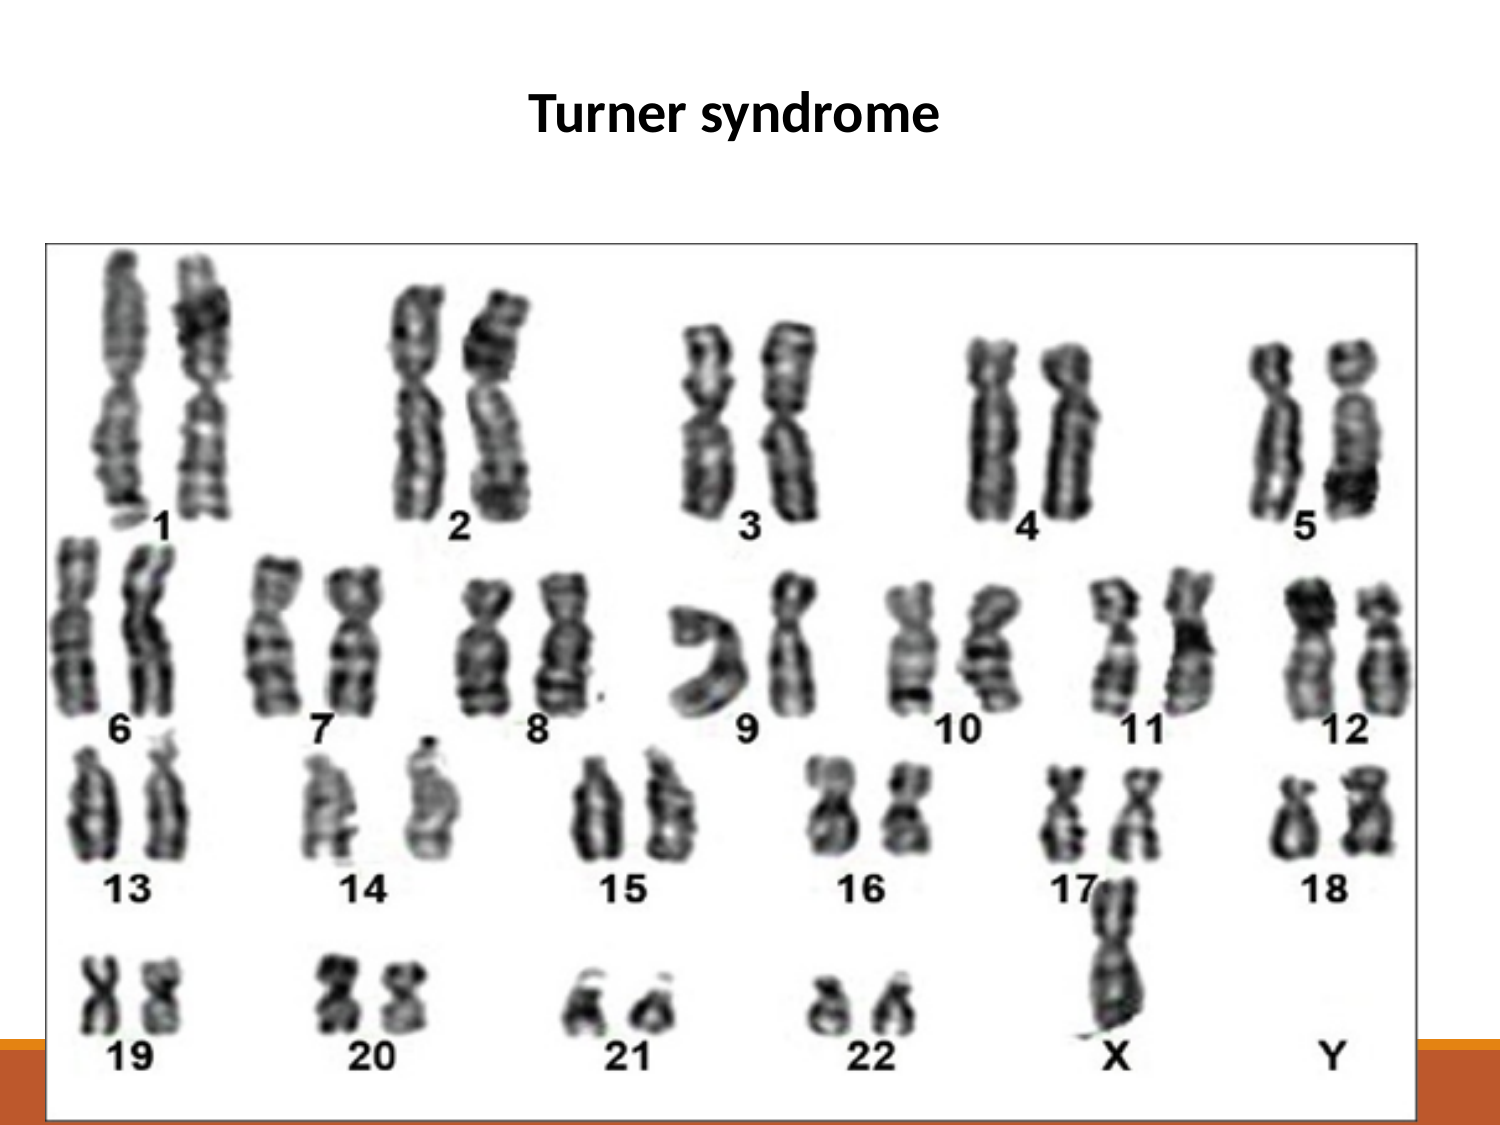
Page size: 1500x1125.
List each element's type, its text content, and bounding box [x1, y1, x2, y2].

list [44, 242, 1422, 1125]
text_box Turner syndrome [513, 66, 963, 152]
